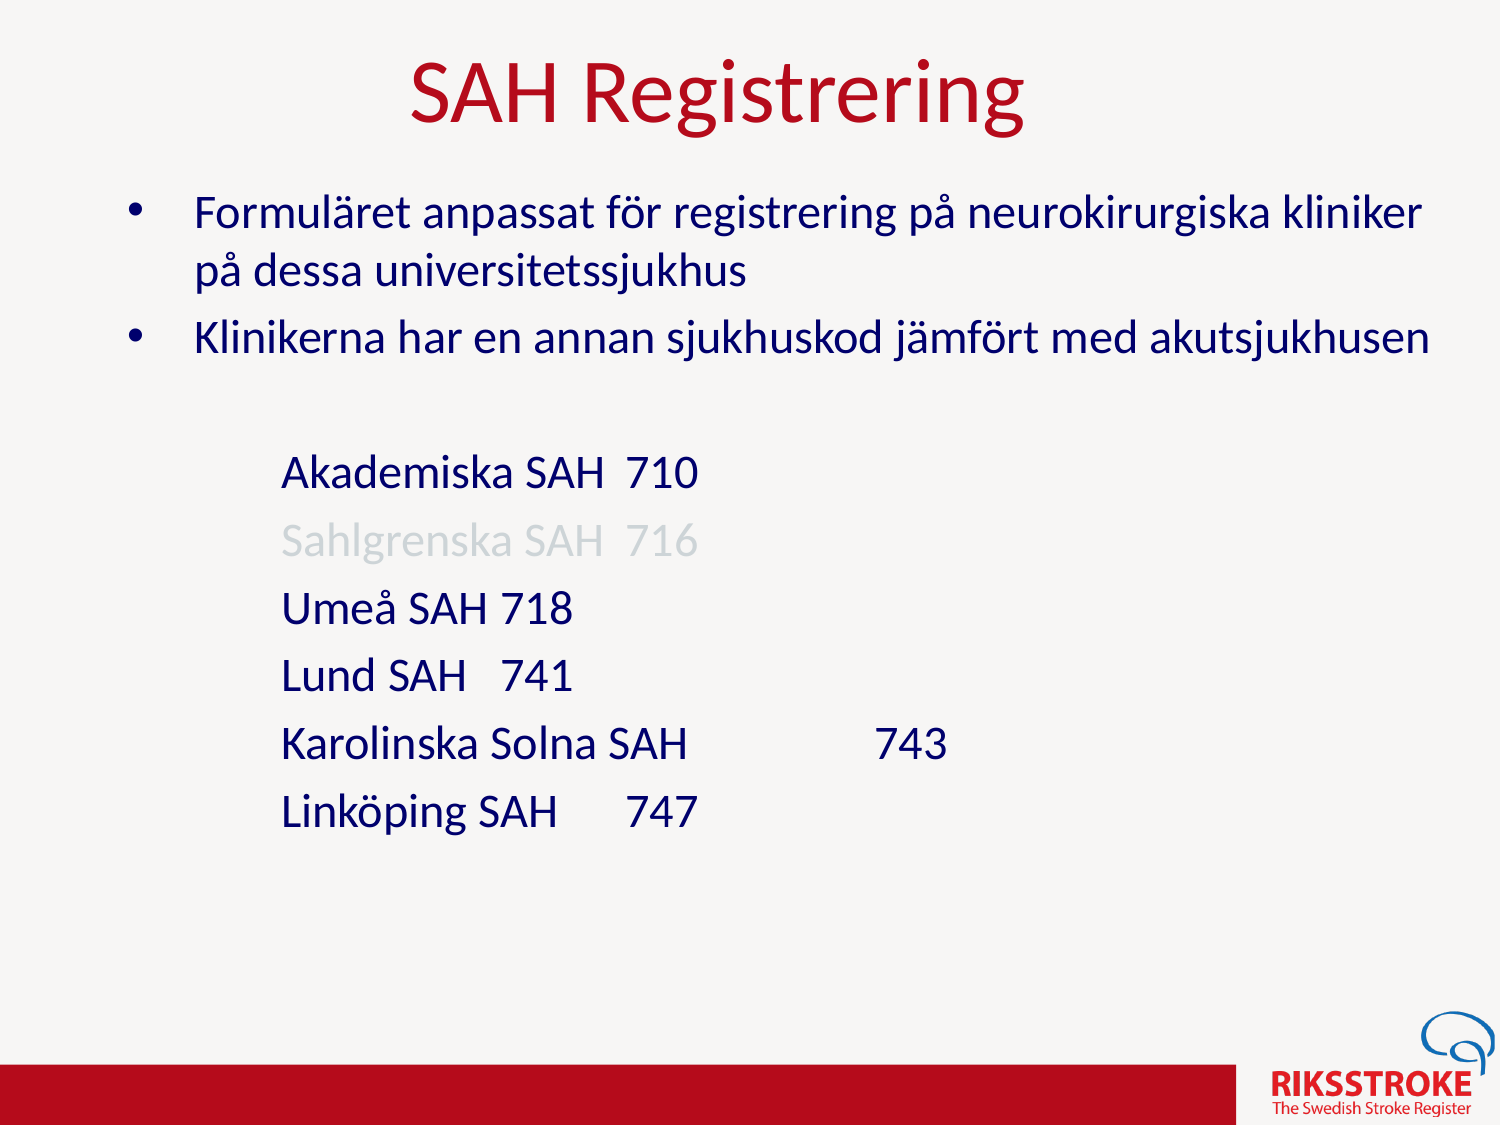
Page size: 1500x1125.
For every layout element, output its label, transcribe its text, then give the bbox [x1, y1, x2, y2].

text_box Formuläret anpassat för registrering på neurokirurgiska kliniker på dessa universitetssjukhus Klinikerna har en annan sjukhuskod jämfört med akutsjukhusen Akademiska SAH 710 Sahlgrenska SAH 716 Umeå SAH 718 Lund SAH 741 Karolinska Solna SAH 743 Linköping SAH 747 [112, 172, 1464, 1048]
title SAH Registrering [80, 0, 1356, 173]
